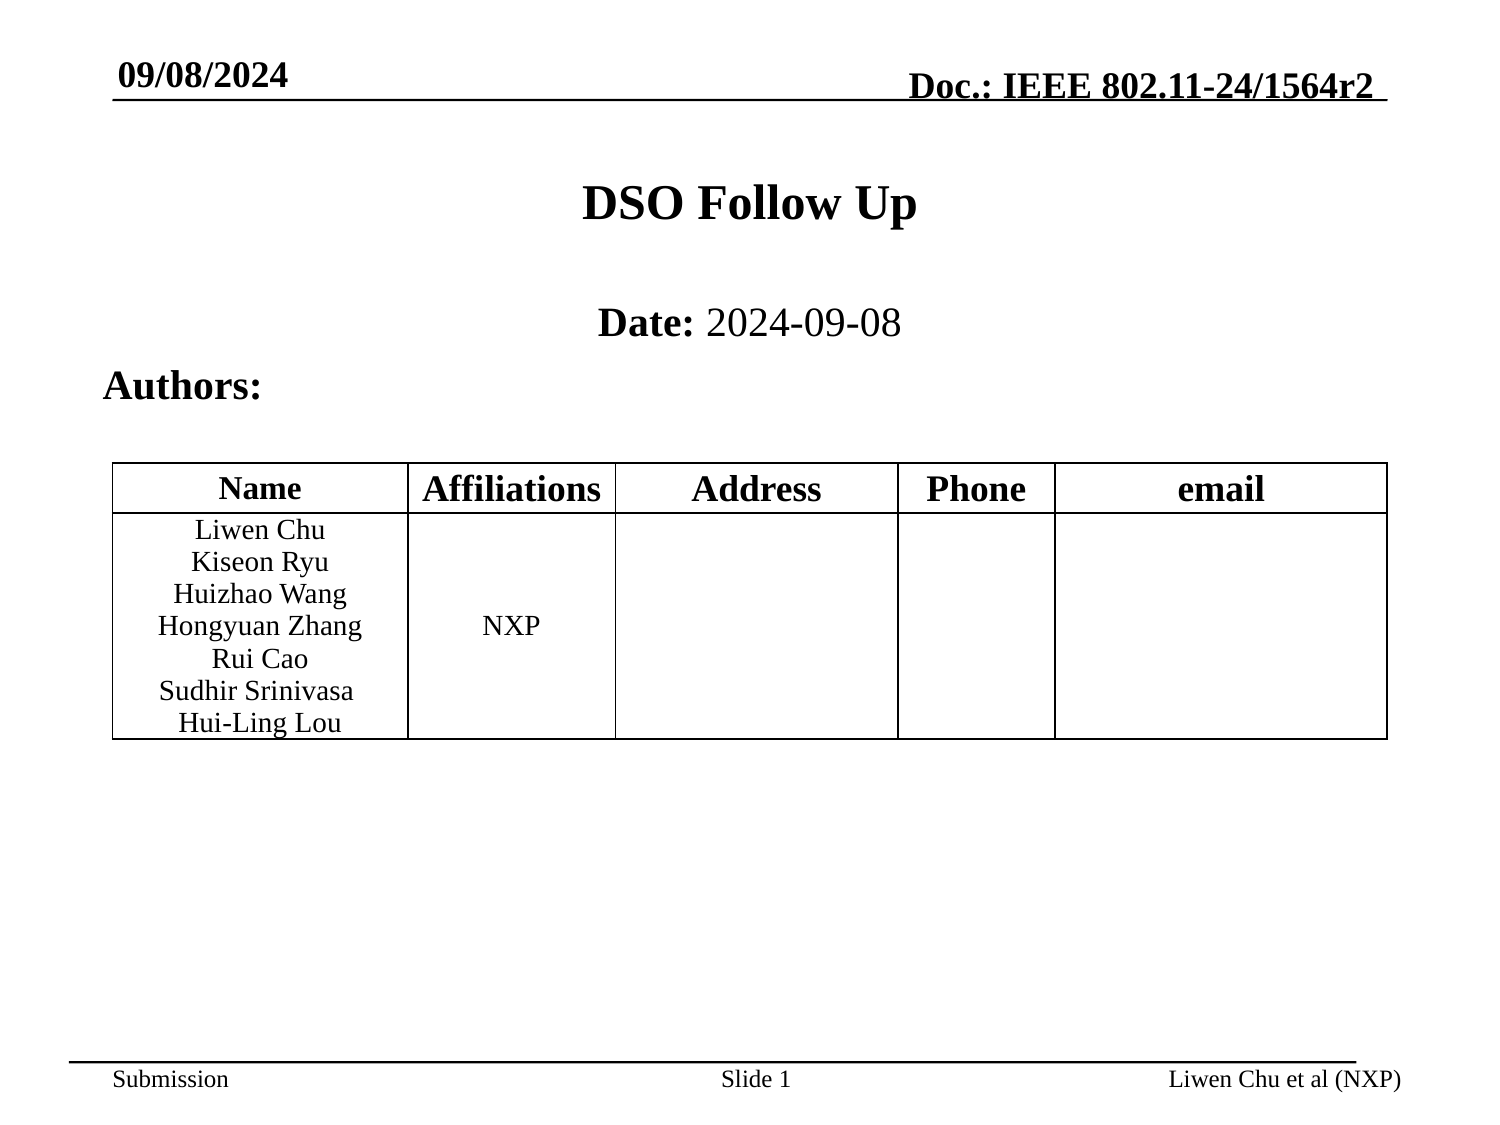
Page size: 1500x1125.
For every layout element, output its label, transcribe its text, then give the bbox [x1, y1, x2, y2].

table_header Address [616, 464, 897, 512]
table_header Affiliations [409, 464, 615, 512]
table_cell NXP [409, 514, 615, 738]
table_cell [1056, 514, 1386, 738]
table_header Name [113, 464, 407, 512]
table_cell [616, 514, 897, 738]
table_header Phone [899, 464, 1054, 512]
list Date: 2024-09-08 [112, 287, 1388, 351]
table_cell Liwen Chu Kiseon Ryu Huizhao Wang Hongyuan Zhang Rui Cao Sudhir Srinivasa Hui-Ling Lou [113, 514, 407, 738]
title DSO Follow Up [0, 112, 1500, 288]
table_cell [899, 514, 1054, 738]
footer Liwen Chu et al (NXP) [1165, 1061, 1402, 1093]
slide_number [117, 49, 291, 96]
text_box Authors: [87, 349, 325, 413]
slide_number Slide 1 [712, 1061, 800, 1093]
table_header email [1056, 464, 1386, 512]
